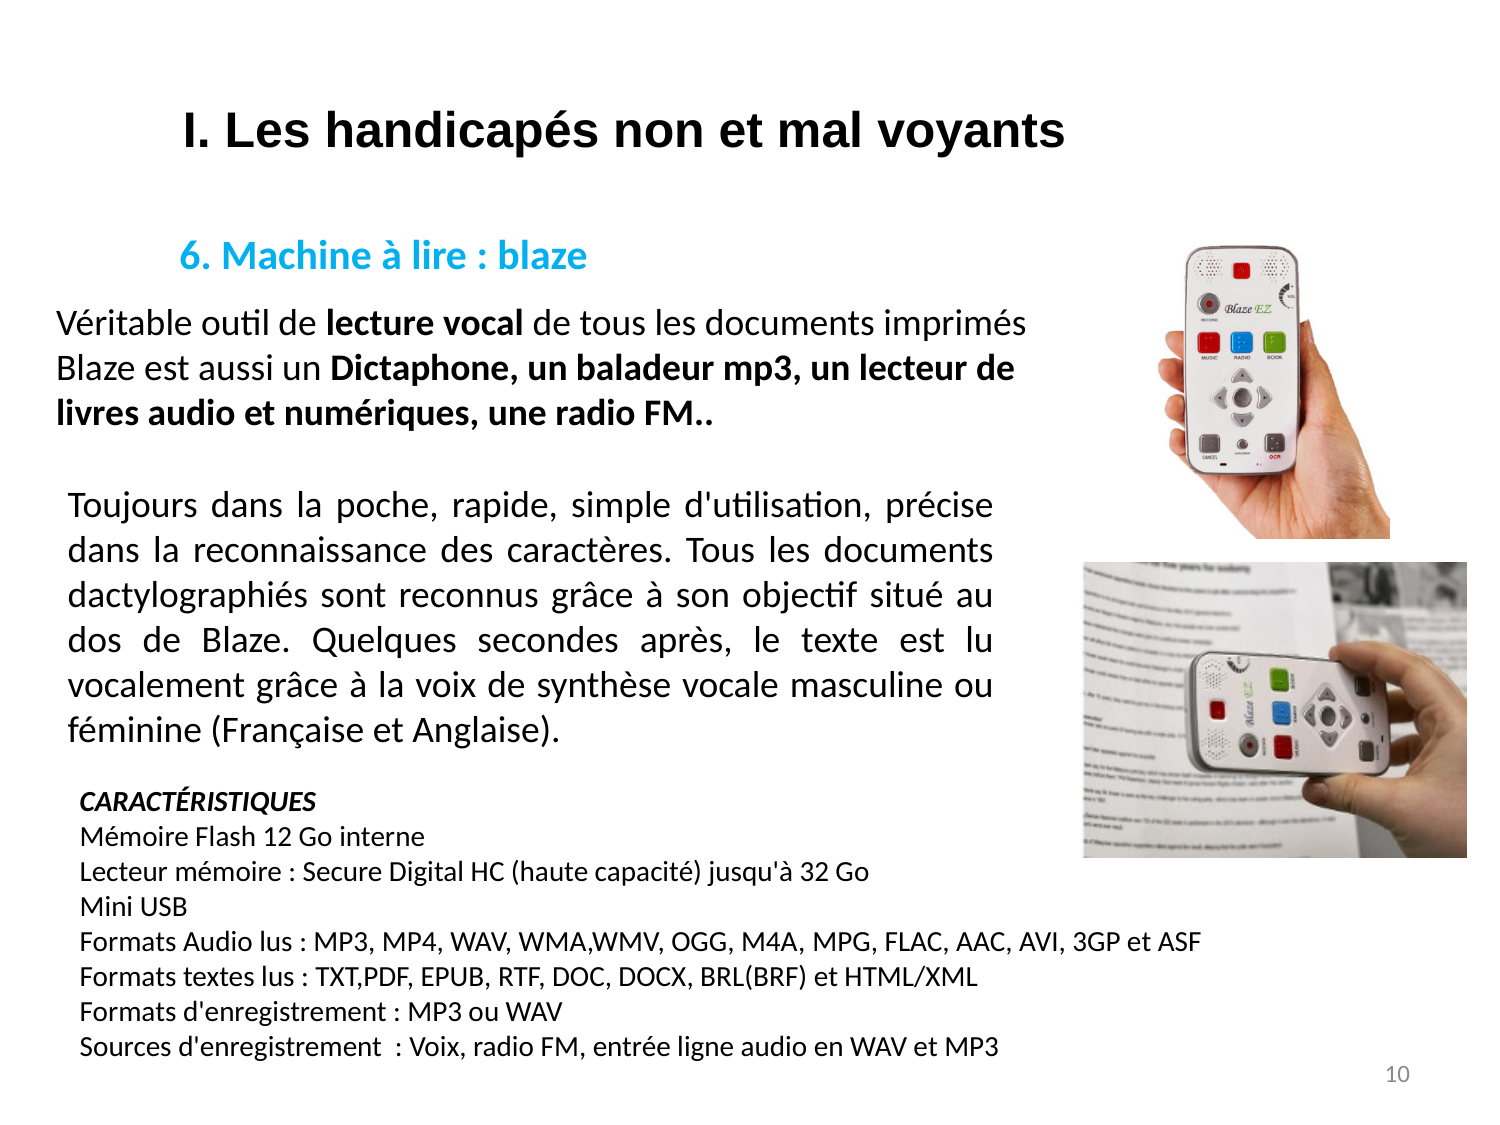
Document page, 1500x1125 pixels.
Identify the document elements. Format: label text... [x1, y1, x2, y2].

text_box 6. Machine à lire : blaze [52, 220, 715, 285]
text_box I. Les handicapés non et mal voyants [52, 89, 1225, 165]
text_box Véritable outil de lecture vocal de tous les documents imprimés Blaze est aussi un Dictaphone, un baladeur mp3, un lecteur de livres audio et numériques, une radio FM.. [41, 290, 1122, 441]
text_box [0, 316, 1471, 701]
picture [1127, 243, 1390, 540]
slide_number 10 [1270, 1042, 1425, 1103]
text_box Toujours dans la poche, rapide, simple d'utilisation, précise dans la reconnaissance des caractères. Tous les documents dactylographiés sont reconnus grâce à son objectif situé au dos de Blaze. Quelques secondes après, le texte est lu vocalement grâce à la voix de synthèse vocale masculine ou féminine (Française et Anglaise). [53, 472, 1010, 758]
text_box CARACTÉRISTIQUES Mémoire Flash 12 Go interne Lecteur mémoire : Secure Digital HC (haute capacité) jusqu'à 32 Go Mini USB Formats Audio lus : MP3, MP4, WAV, WMA,WMV, OGG, M4A, MPG, FLAC, AAC, AVI, 3GP et ASF Formats textes lus : TXT,PDF, EPUB, RTF, DOC, DOCX, BRL(BRF) et HTML/XML Formats d'enregistrement : MP3 ou WAV Sources d'enregistrement : Voix, radio FM, entrée ligne audio en WAV et MP3 [64, 775, 1270, 1125]
picture [1080, 562, 1467, 859]
